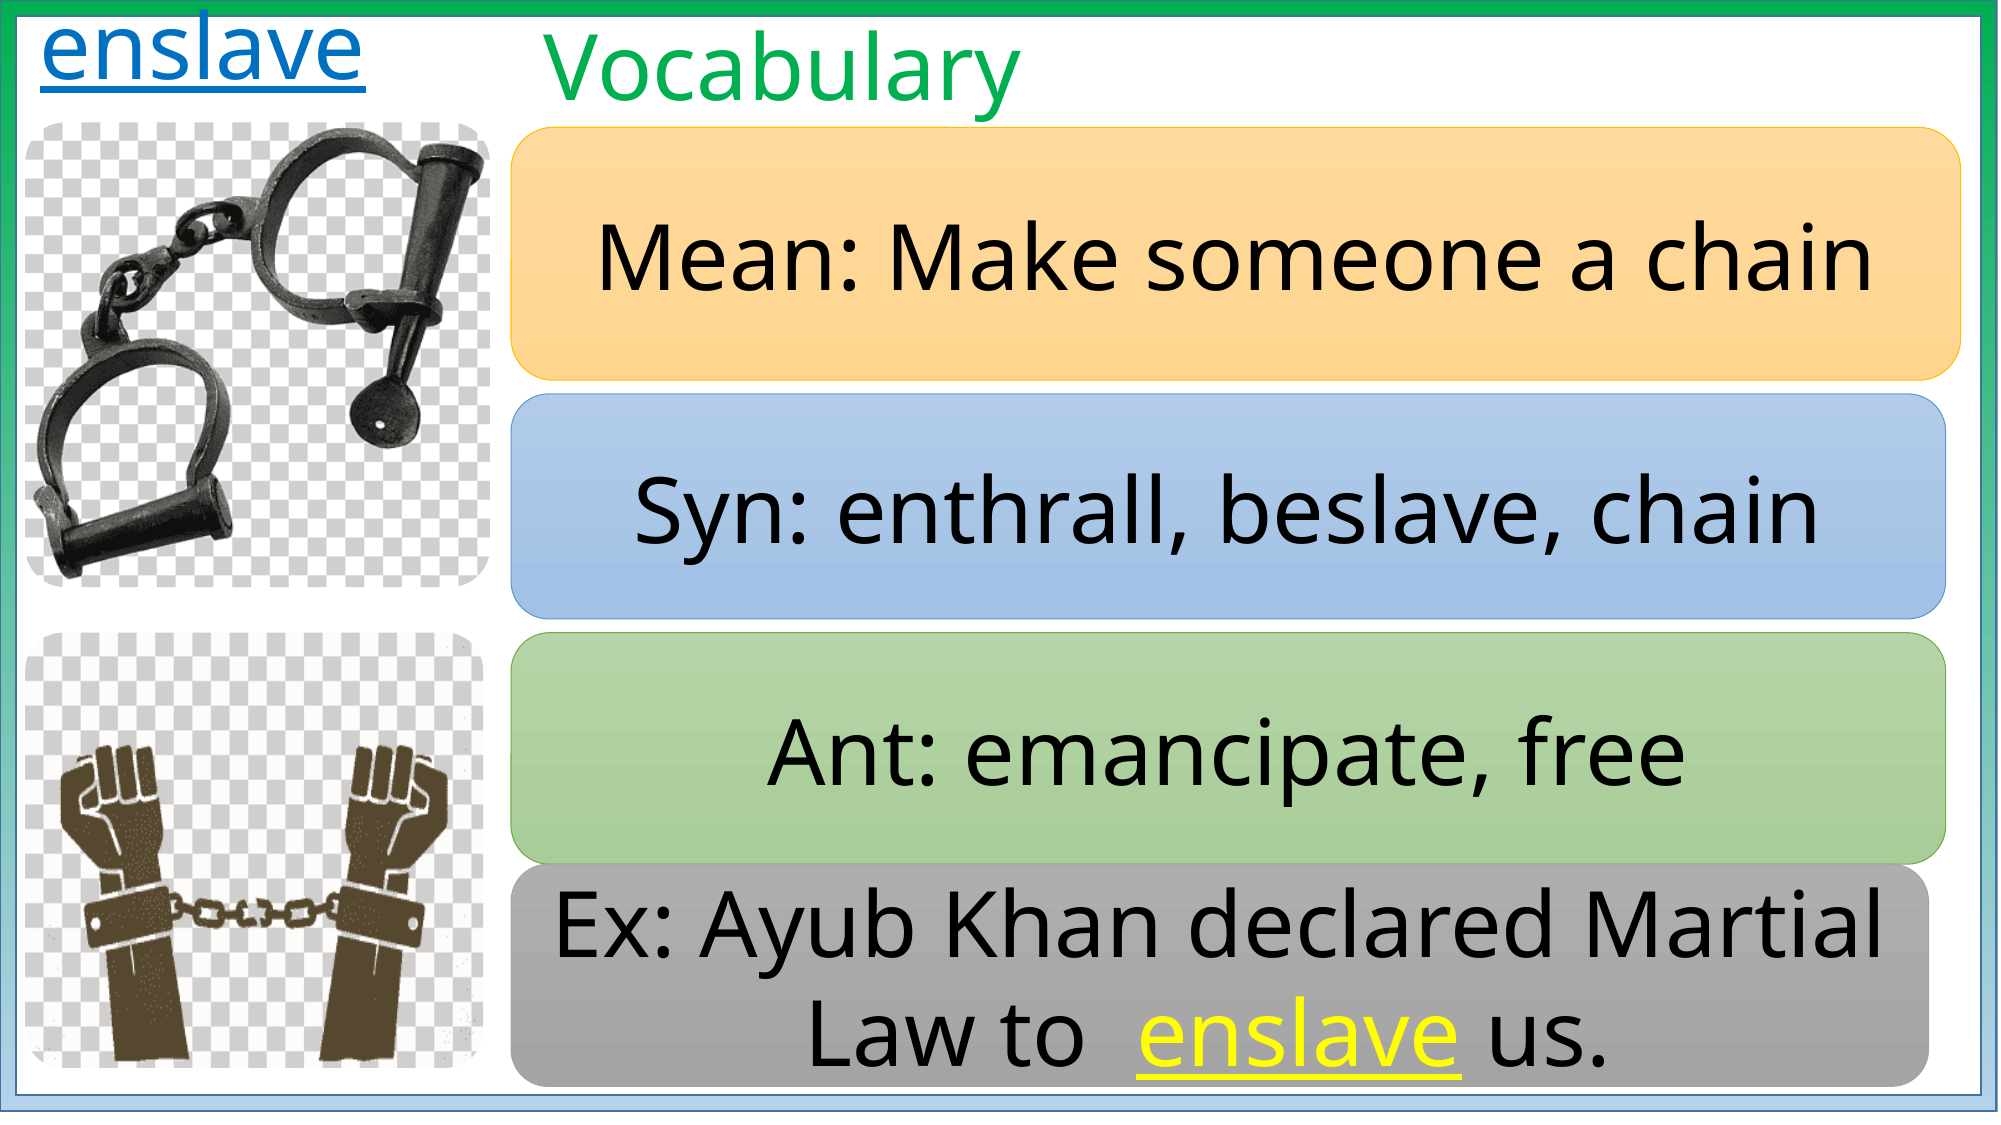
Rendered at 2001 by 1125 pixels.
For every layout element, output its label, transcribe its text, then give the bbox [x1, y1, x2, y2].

text_box Syn: enthrall, beslave, chain [510, 393, 1947, 620]
text_box Vocabulary [529, 1, 1100, 126]
text_box Ex: Ayub Khan declared Martial Law to enslave us. [510, 863, 1930, 1087]
text_box enslave [25, 0, 446, 105]
picture [25, 632, 484, 1068]
text_box Ant: emancipate, free [510, 632, 1947, 865]
picture [25, 122, 491, 588]
text_box Mean: Make someone a chain [510, 126, 1962, 381]
